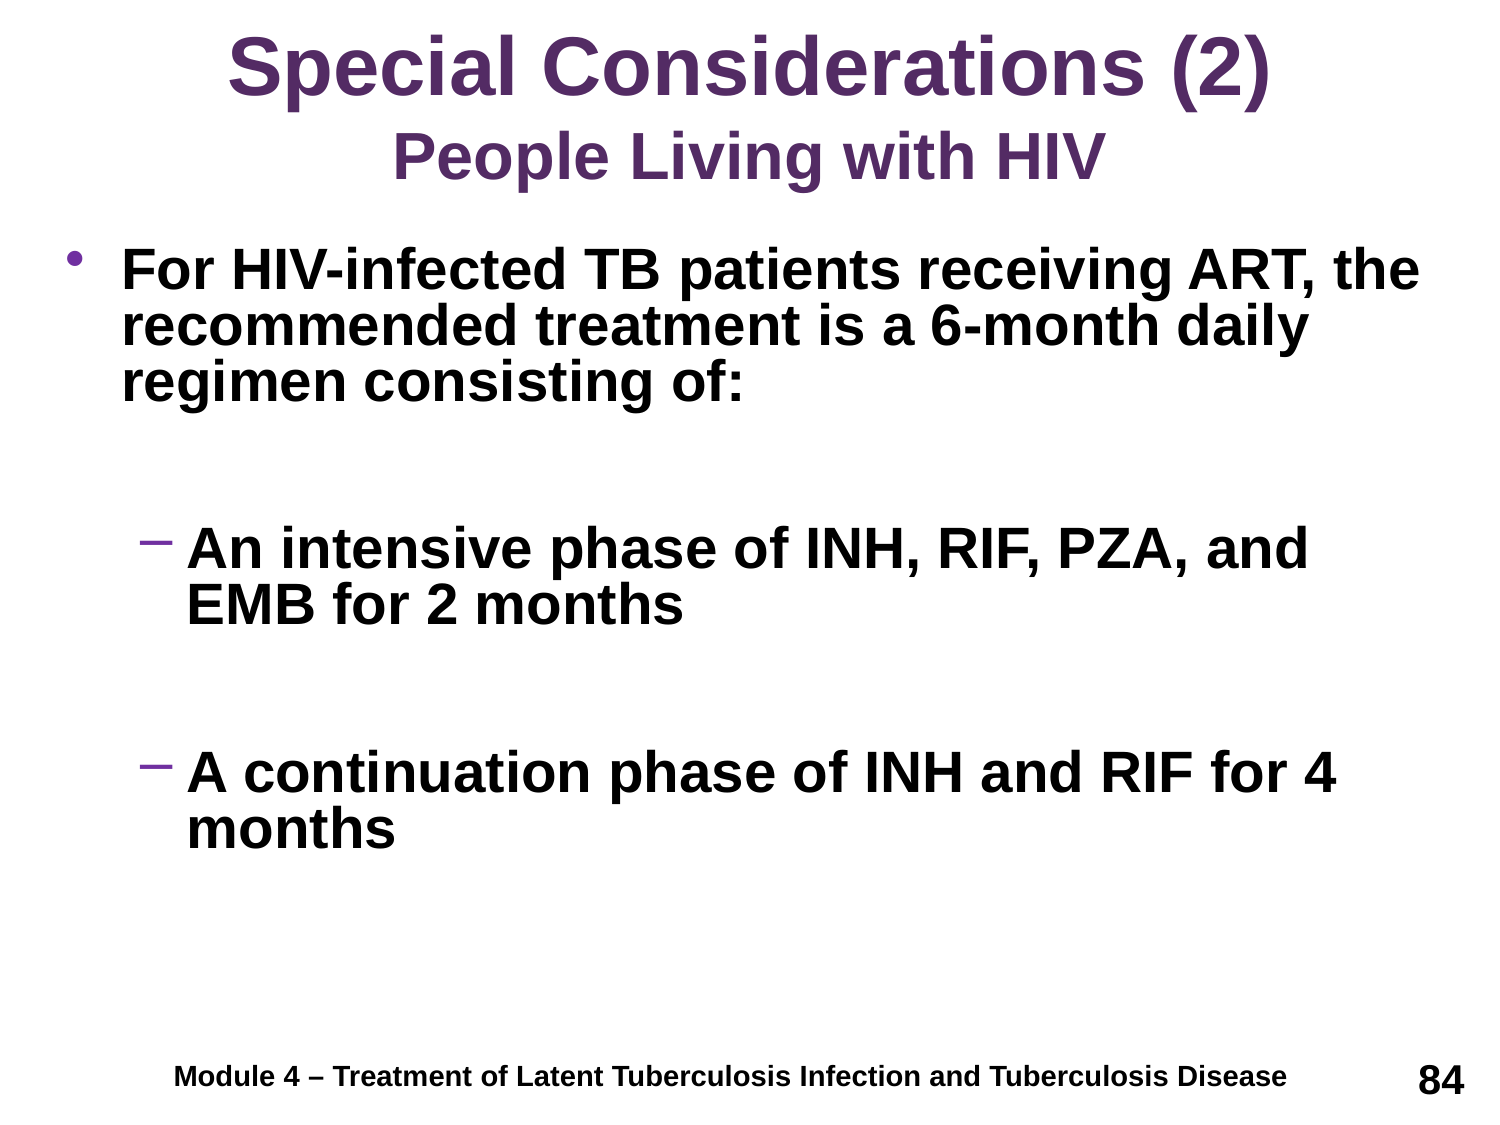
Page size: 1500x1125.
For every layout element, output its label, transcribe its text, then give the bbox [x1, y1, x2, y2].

title Special Considerations (2) People Living with HIV [0, 87, 1500, 200]
footer Module 4 – Treatment of Latent Tuberculosis Infection and Tuberculosis Disease [0, 1049, 1129, 1091]
list For HIV-infected TB patients receiving ART, the recommended treatment is a 6-month daily regimen consisting of: An intensive phase of INH, RIF, PZA, and EMB for 2 months A continuation phase of INH and RIF for 4 months [50, 237, 1438, 1000]
slide_number 84 [1129, 1045, 1480, 1124]
